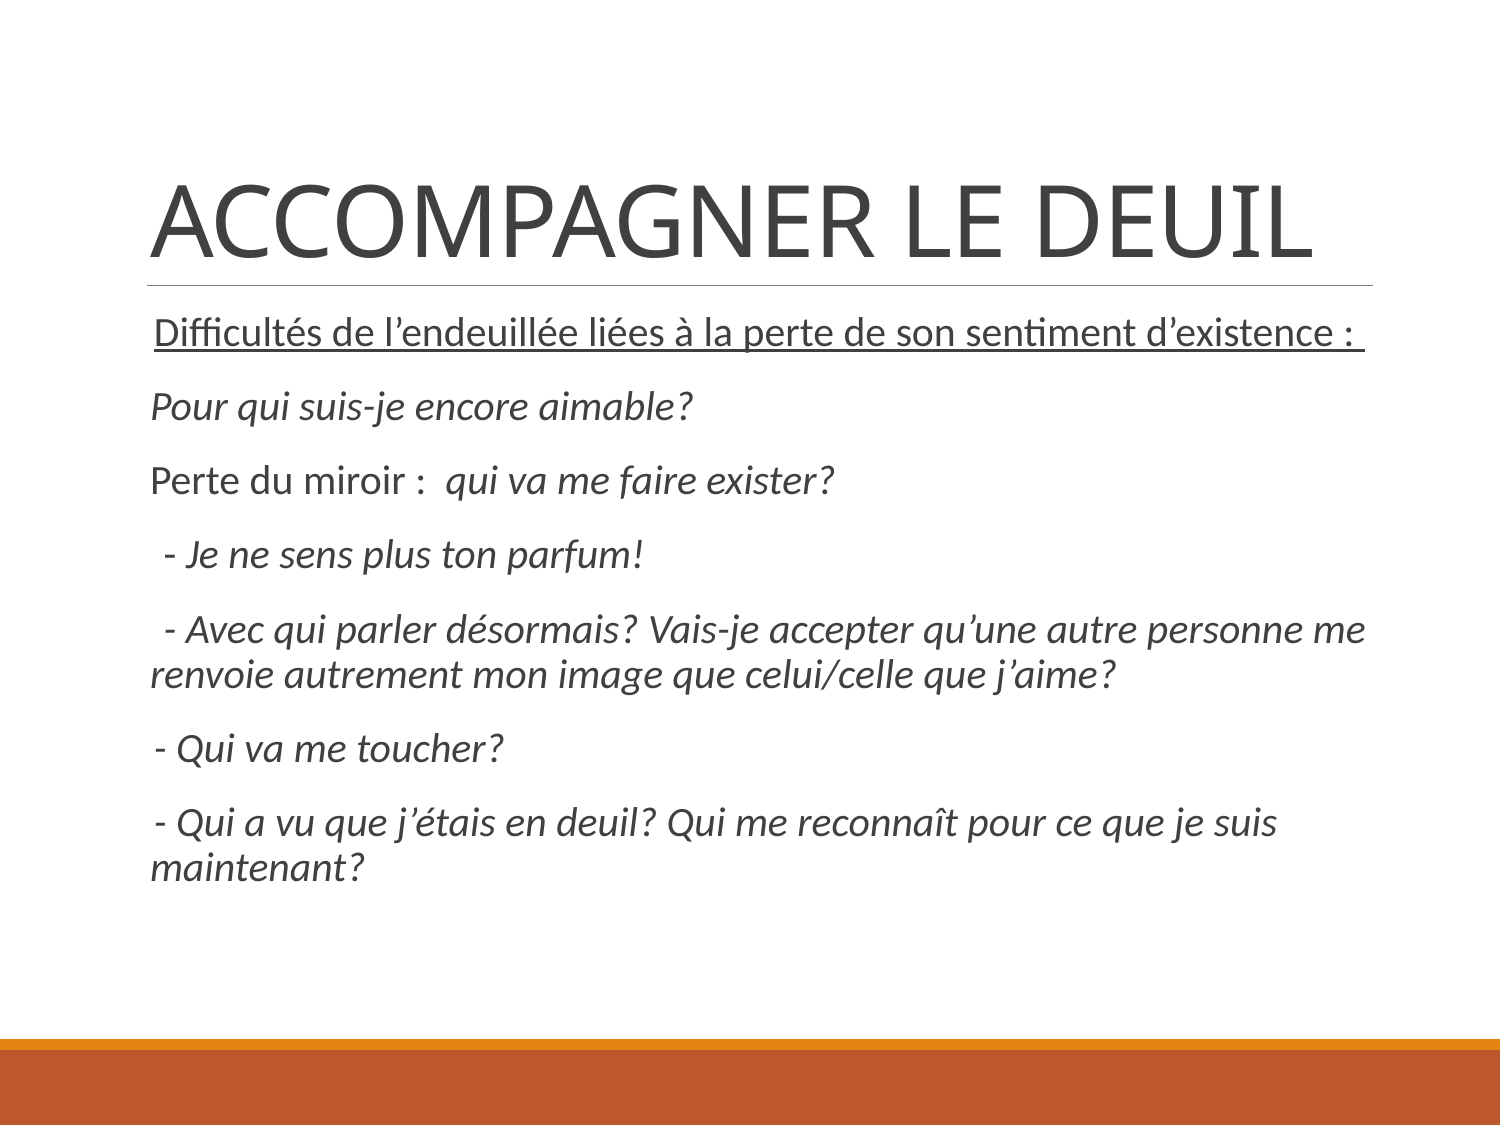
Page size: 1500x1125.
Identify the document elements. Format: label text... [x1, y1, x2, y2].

list Difficultés de l’endeuillée liées à la perte de son sentiment d’existence : Pour qui suis-je encore aimable? Perte du miroir : qui va me faire exister? - Je ne sens plus ton parfum! - Avec qui parler désormais? Vais-je accepter qu’une autre personne me renvoie autrement mon image que celui/celle que j’aime? - Qui va me toucher? - Qui a vu que j’étais en deuil? Qui me reconnaît pour ce que je suis maintenant? [135, 302, 1373, 963]
title ACCOMPAGNER LE DEUIL [135, 47, 1373, 285]
